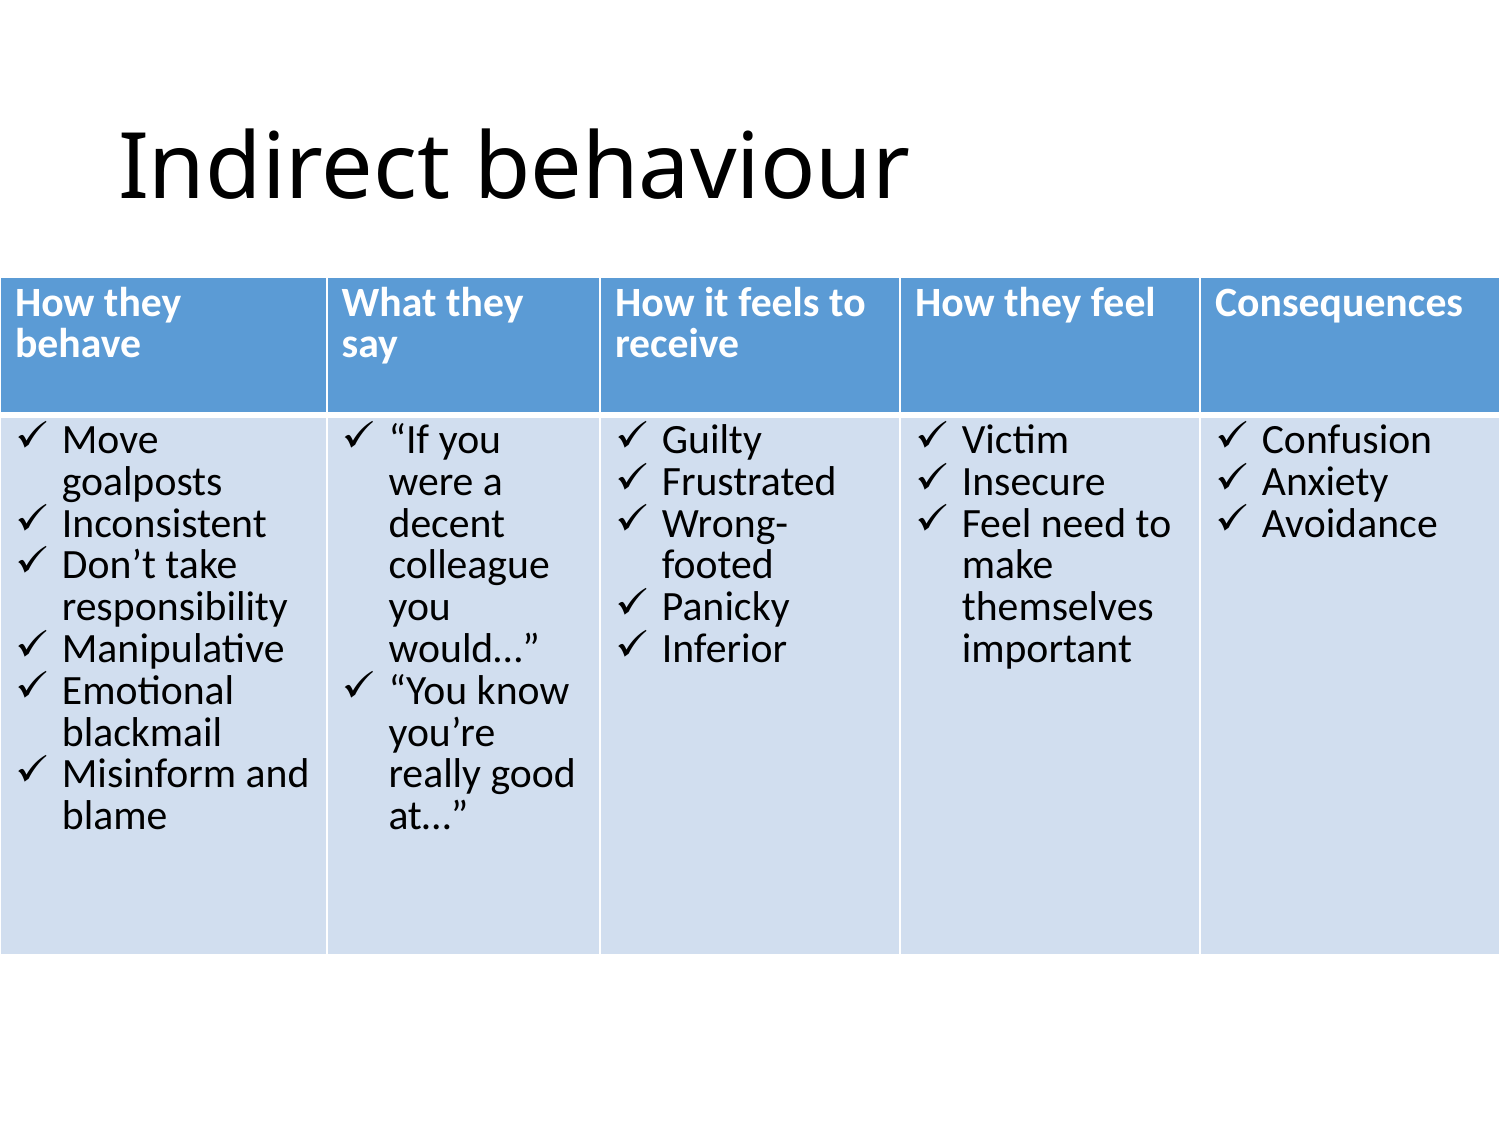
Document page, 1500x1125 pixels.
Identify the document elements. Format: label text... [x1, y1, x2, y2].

table_header What they say [328, 278, 599, 412]
table_cell Move goalposts Inconsistent Don’t take responsibility Manipulative Emotional blackmail Misinform and blame [1, 418, 326, 954]
table_header How it feels to receive [601, 278, 899, 412]
table_cell Guilty Frustrated Wrong-footed Panicky Inferior [601, 418, 899, 954]
table_header How they feel [901, 278, 1199, 412]
table_cell Victim Insecure Feel need to make themselves important [901, 418, 1199, 954]
title Indirect behaviour [103, 59, 1397, 276]
table_header How they behave [1, 278, 326, 412]
table_cell “If you were a decent colleague you would…” “You know you’re really good at…” [328, 418, 599, 954]
table_cell Confusion Anxiety Avoidance [1201, 418, 1499, 954]
table_header Consequences [1201, 278, 1499, 412]
